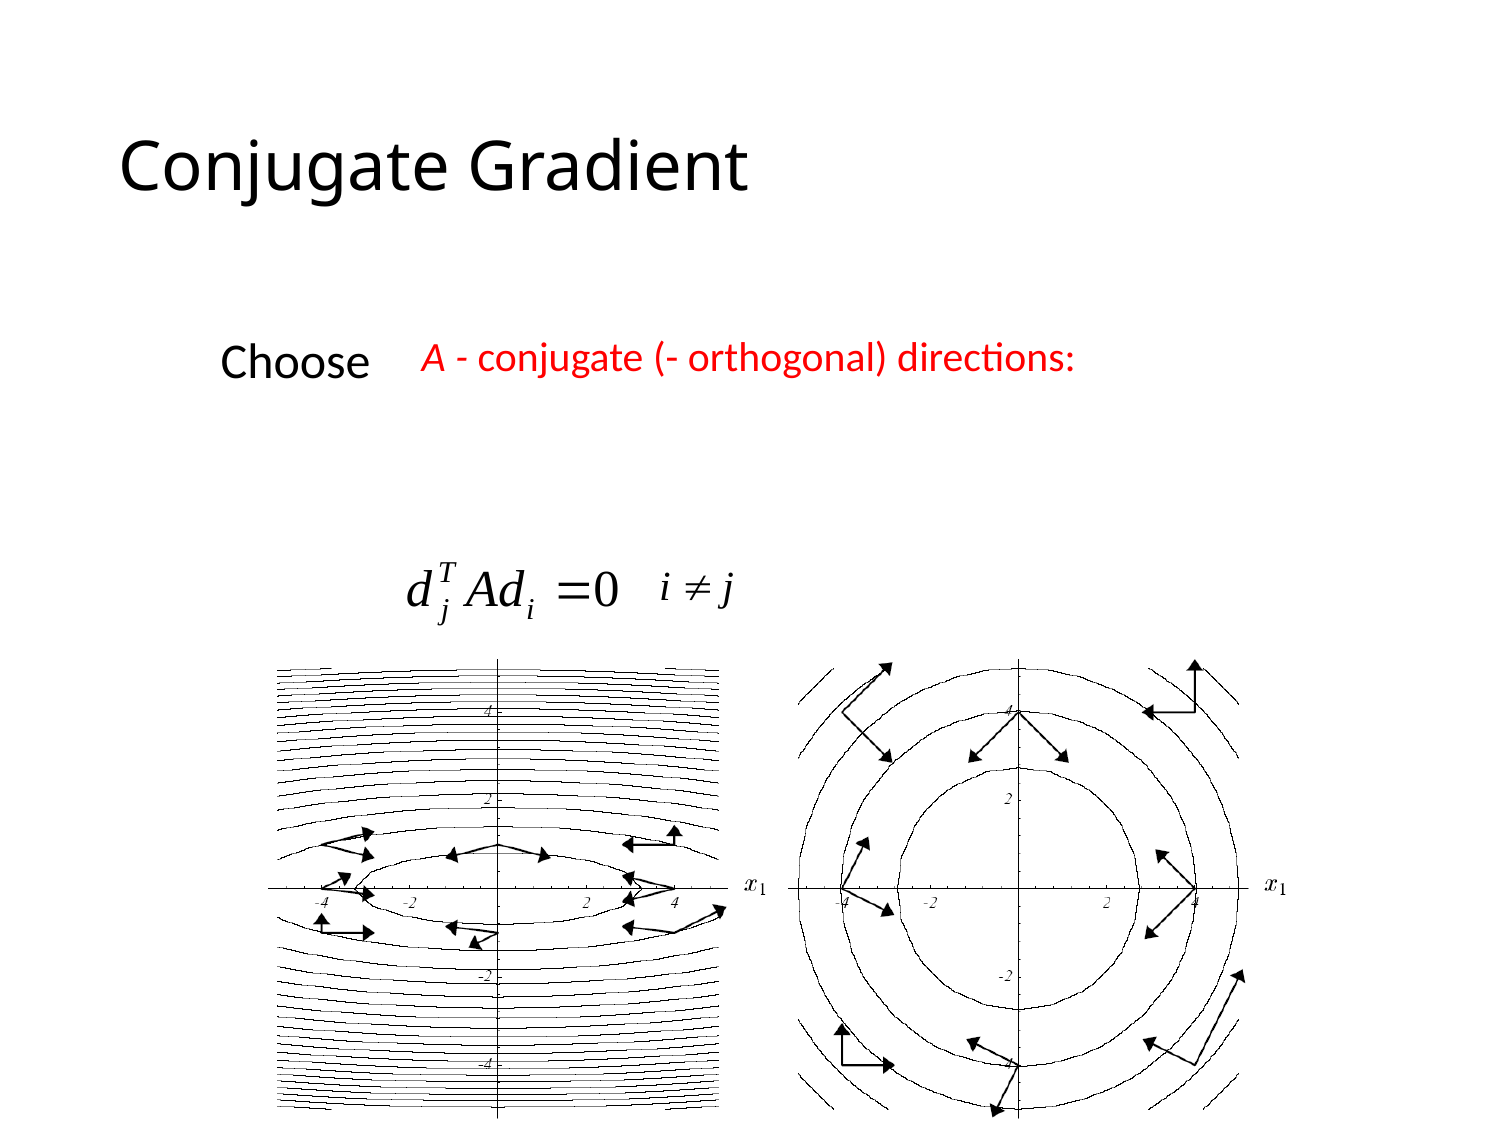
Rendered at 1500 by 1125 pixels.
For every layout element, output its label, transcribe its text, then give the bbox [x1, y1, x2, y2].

title Conjugate Gradient [103, 59, 1397, 278]
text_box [397, 549, 630, 637]
text_box Choose [205, 321, 403, 397]
text_box A - conjugate (- orthogonal) directions: [406, 322, 1092, 388]
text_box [654, 565, 742, 618]
picture [268, 657, 1293, 1125]
